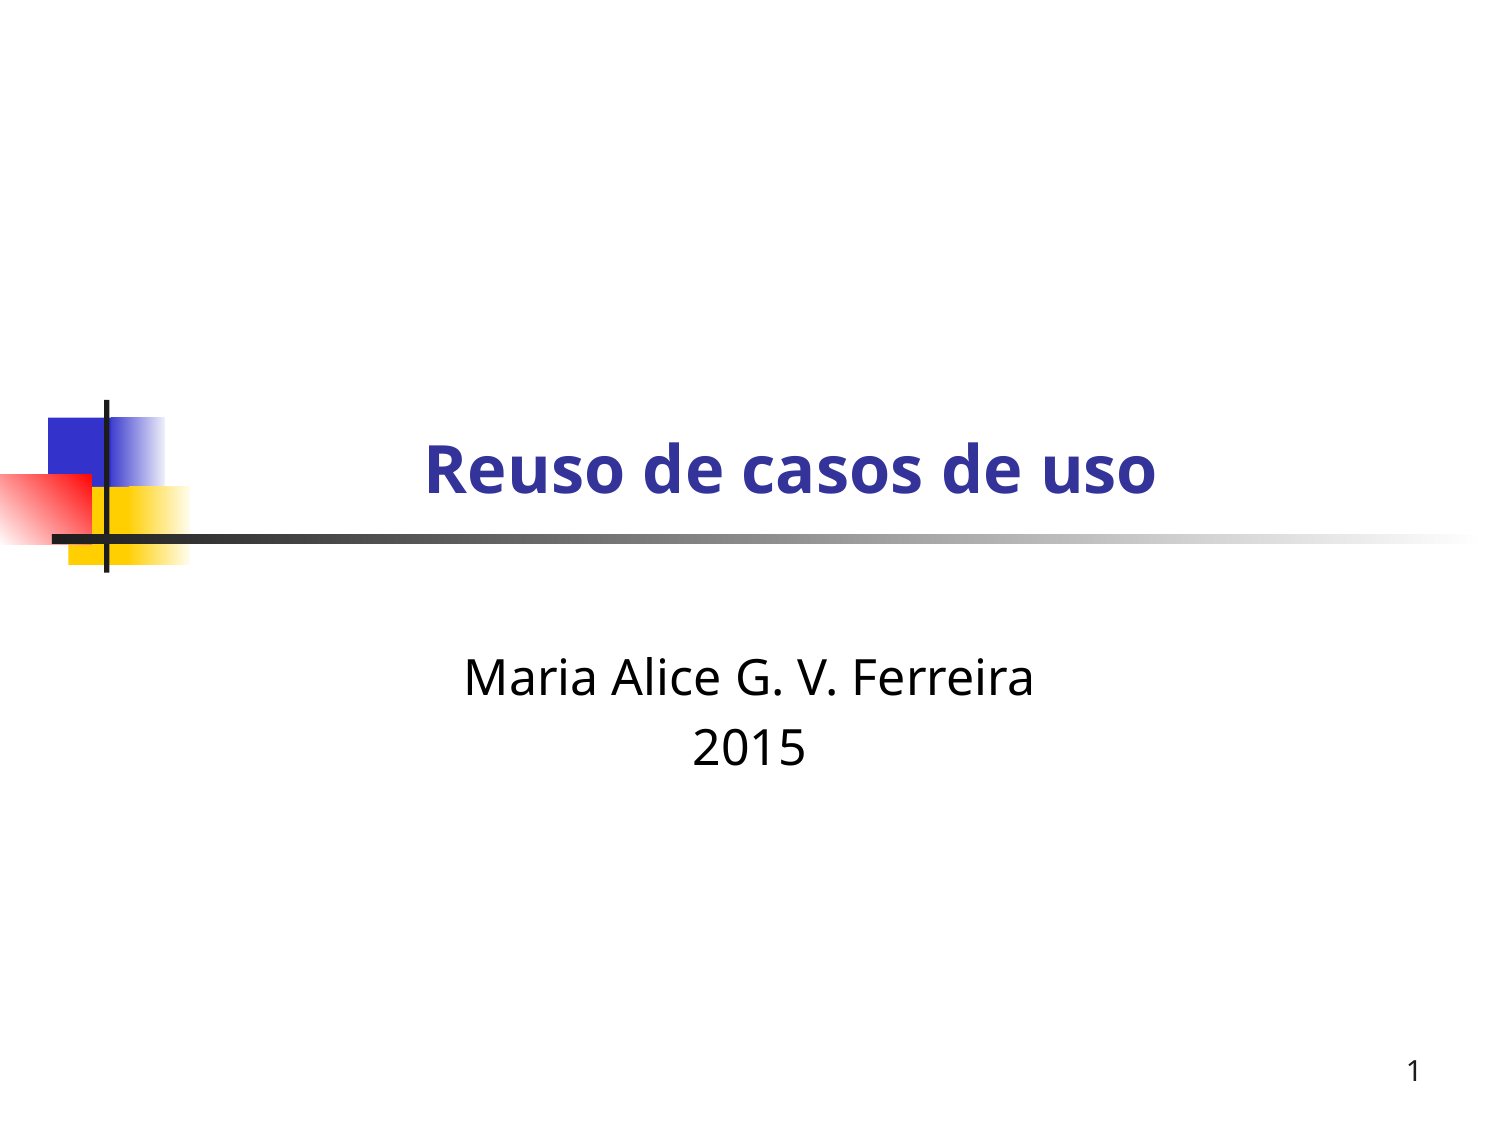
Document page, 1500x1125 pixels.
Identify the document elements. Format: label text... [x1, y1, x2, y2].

slide_number 1 [1124, 1024, 1438, 1101]
subtitle Maria Alice G. V. Ferreira 2015 [224, 637, 1276, 926]
title Reuso de casos de uso [162, 274, 1438, 516]
